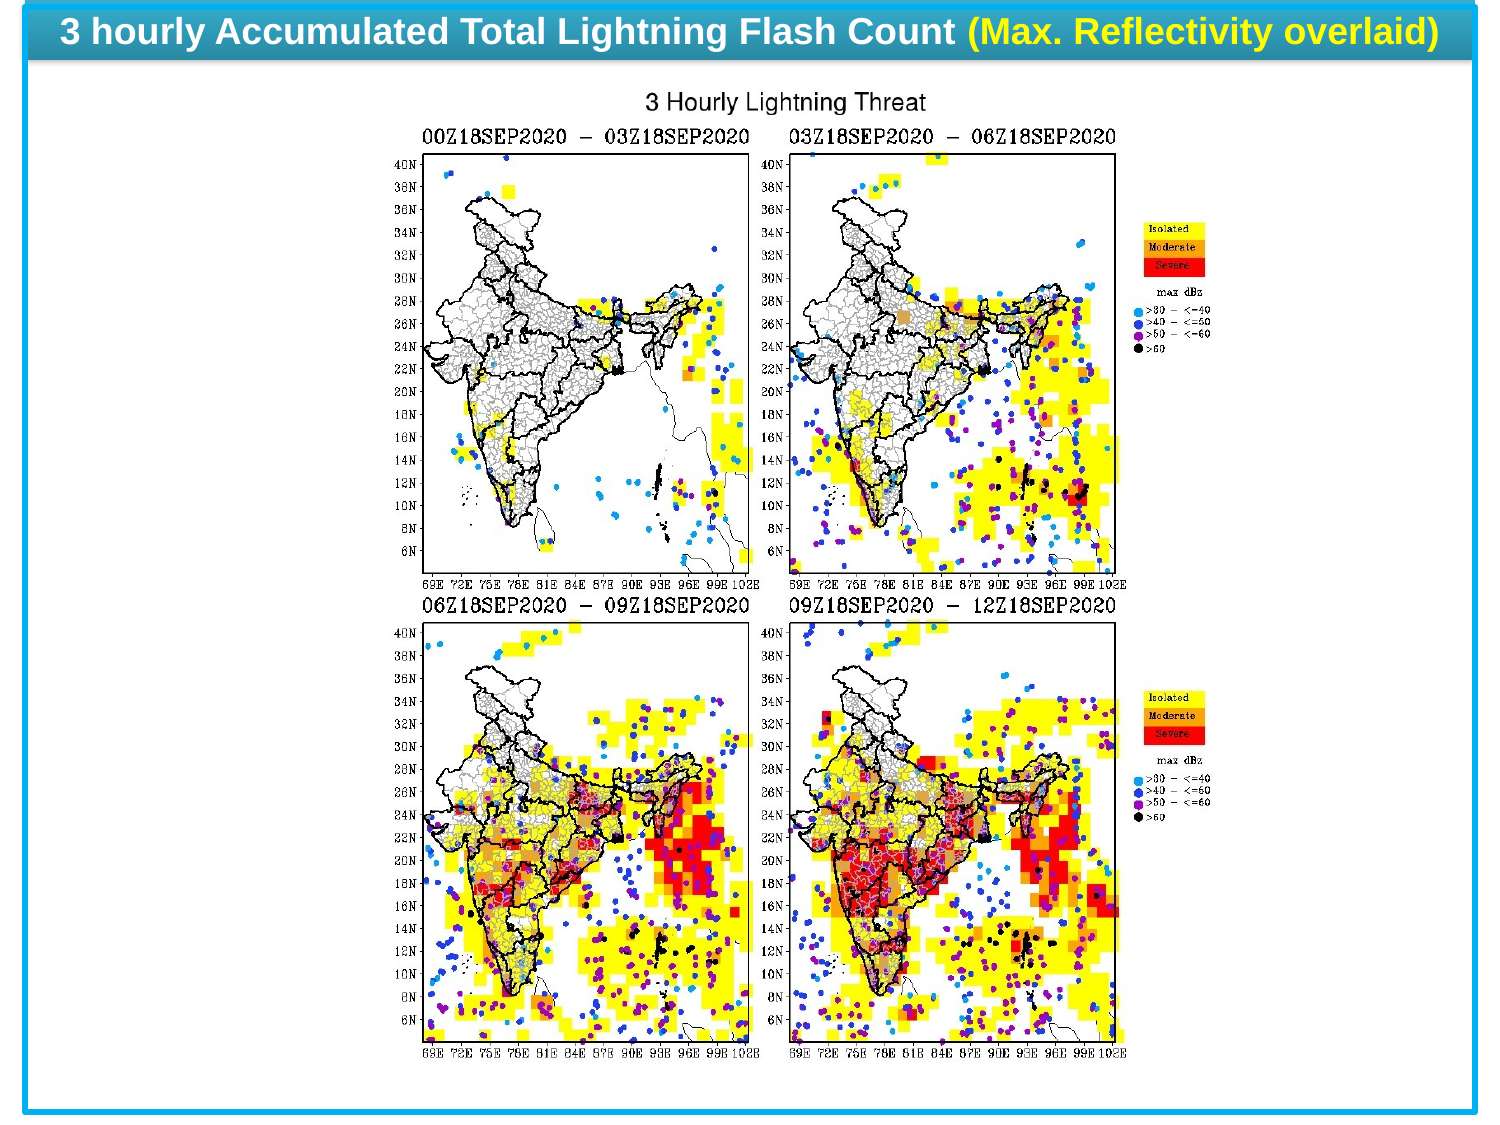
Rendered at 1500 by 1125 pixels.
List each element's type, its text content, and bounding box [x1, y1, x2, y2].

picture [388, 87, 1212, 1063]
text_box 3 hourly Accumulated Total Lightning Flash Count (Max. Reflectivity overlaid) [24, 0, 1475, 5]
text_box [23, 5, 1477, 1114]
